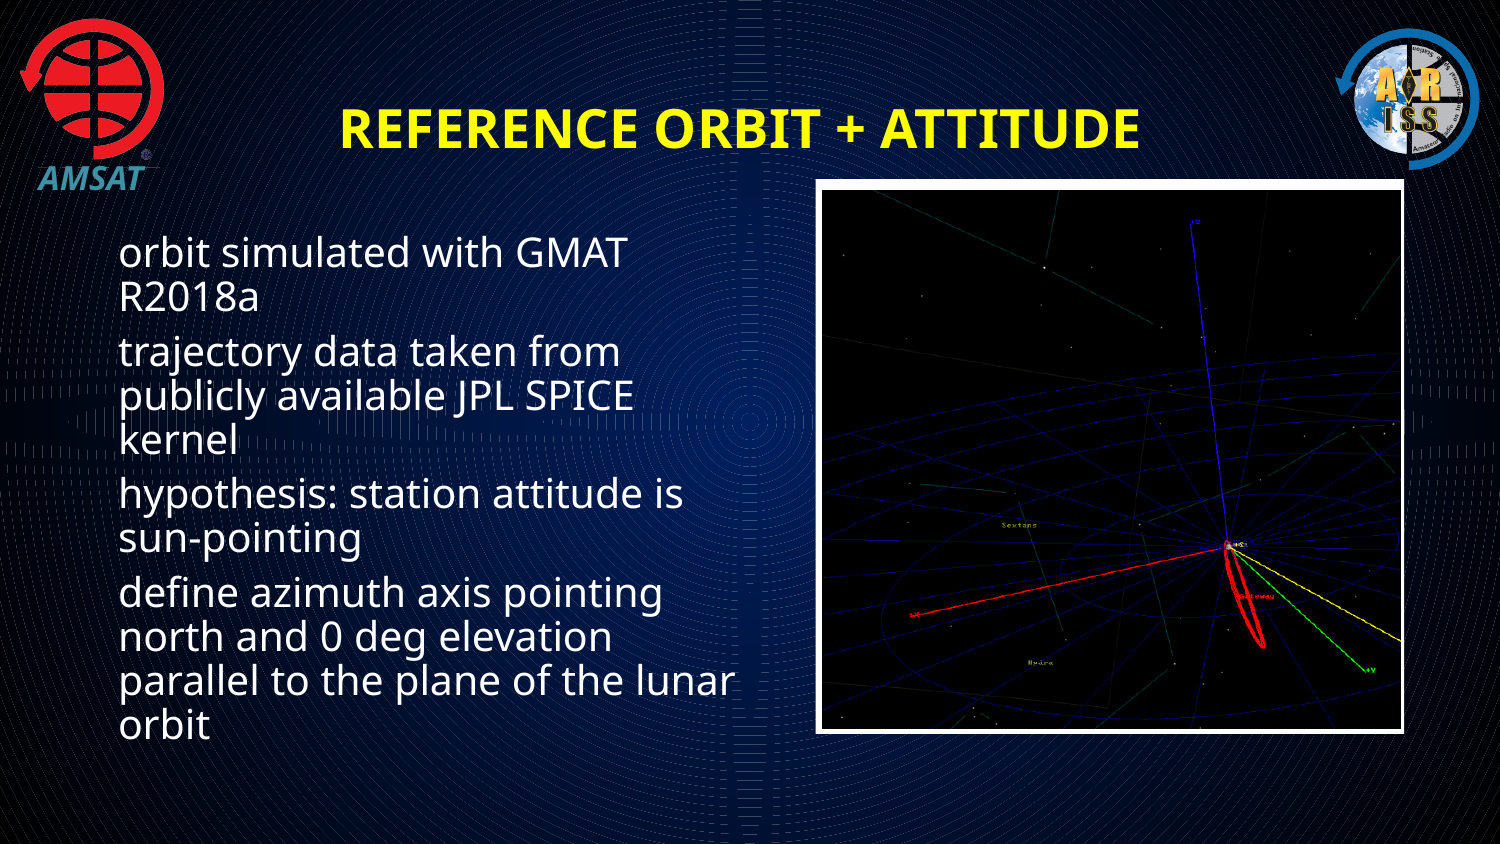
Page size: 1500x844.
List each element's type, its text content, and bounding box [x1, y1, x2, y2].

picture [0, 7, 184, 168]
picture [815, 12, 1494, 734]
title reference orbit + attitude [172, 45, 1310, 208]
list orbit simulated with GMAT R2018a trajectory data taken from publicly available JPL SPICE kernel hypothesis: station attitude is sun-pointing define azimuth axis pointing north and 0 deg elevation parallel to the plane of the lunar orbit [103, 224, 755, 760]
